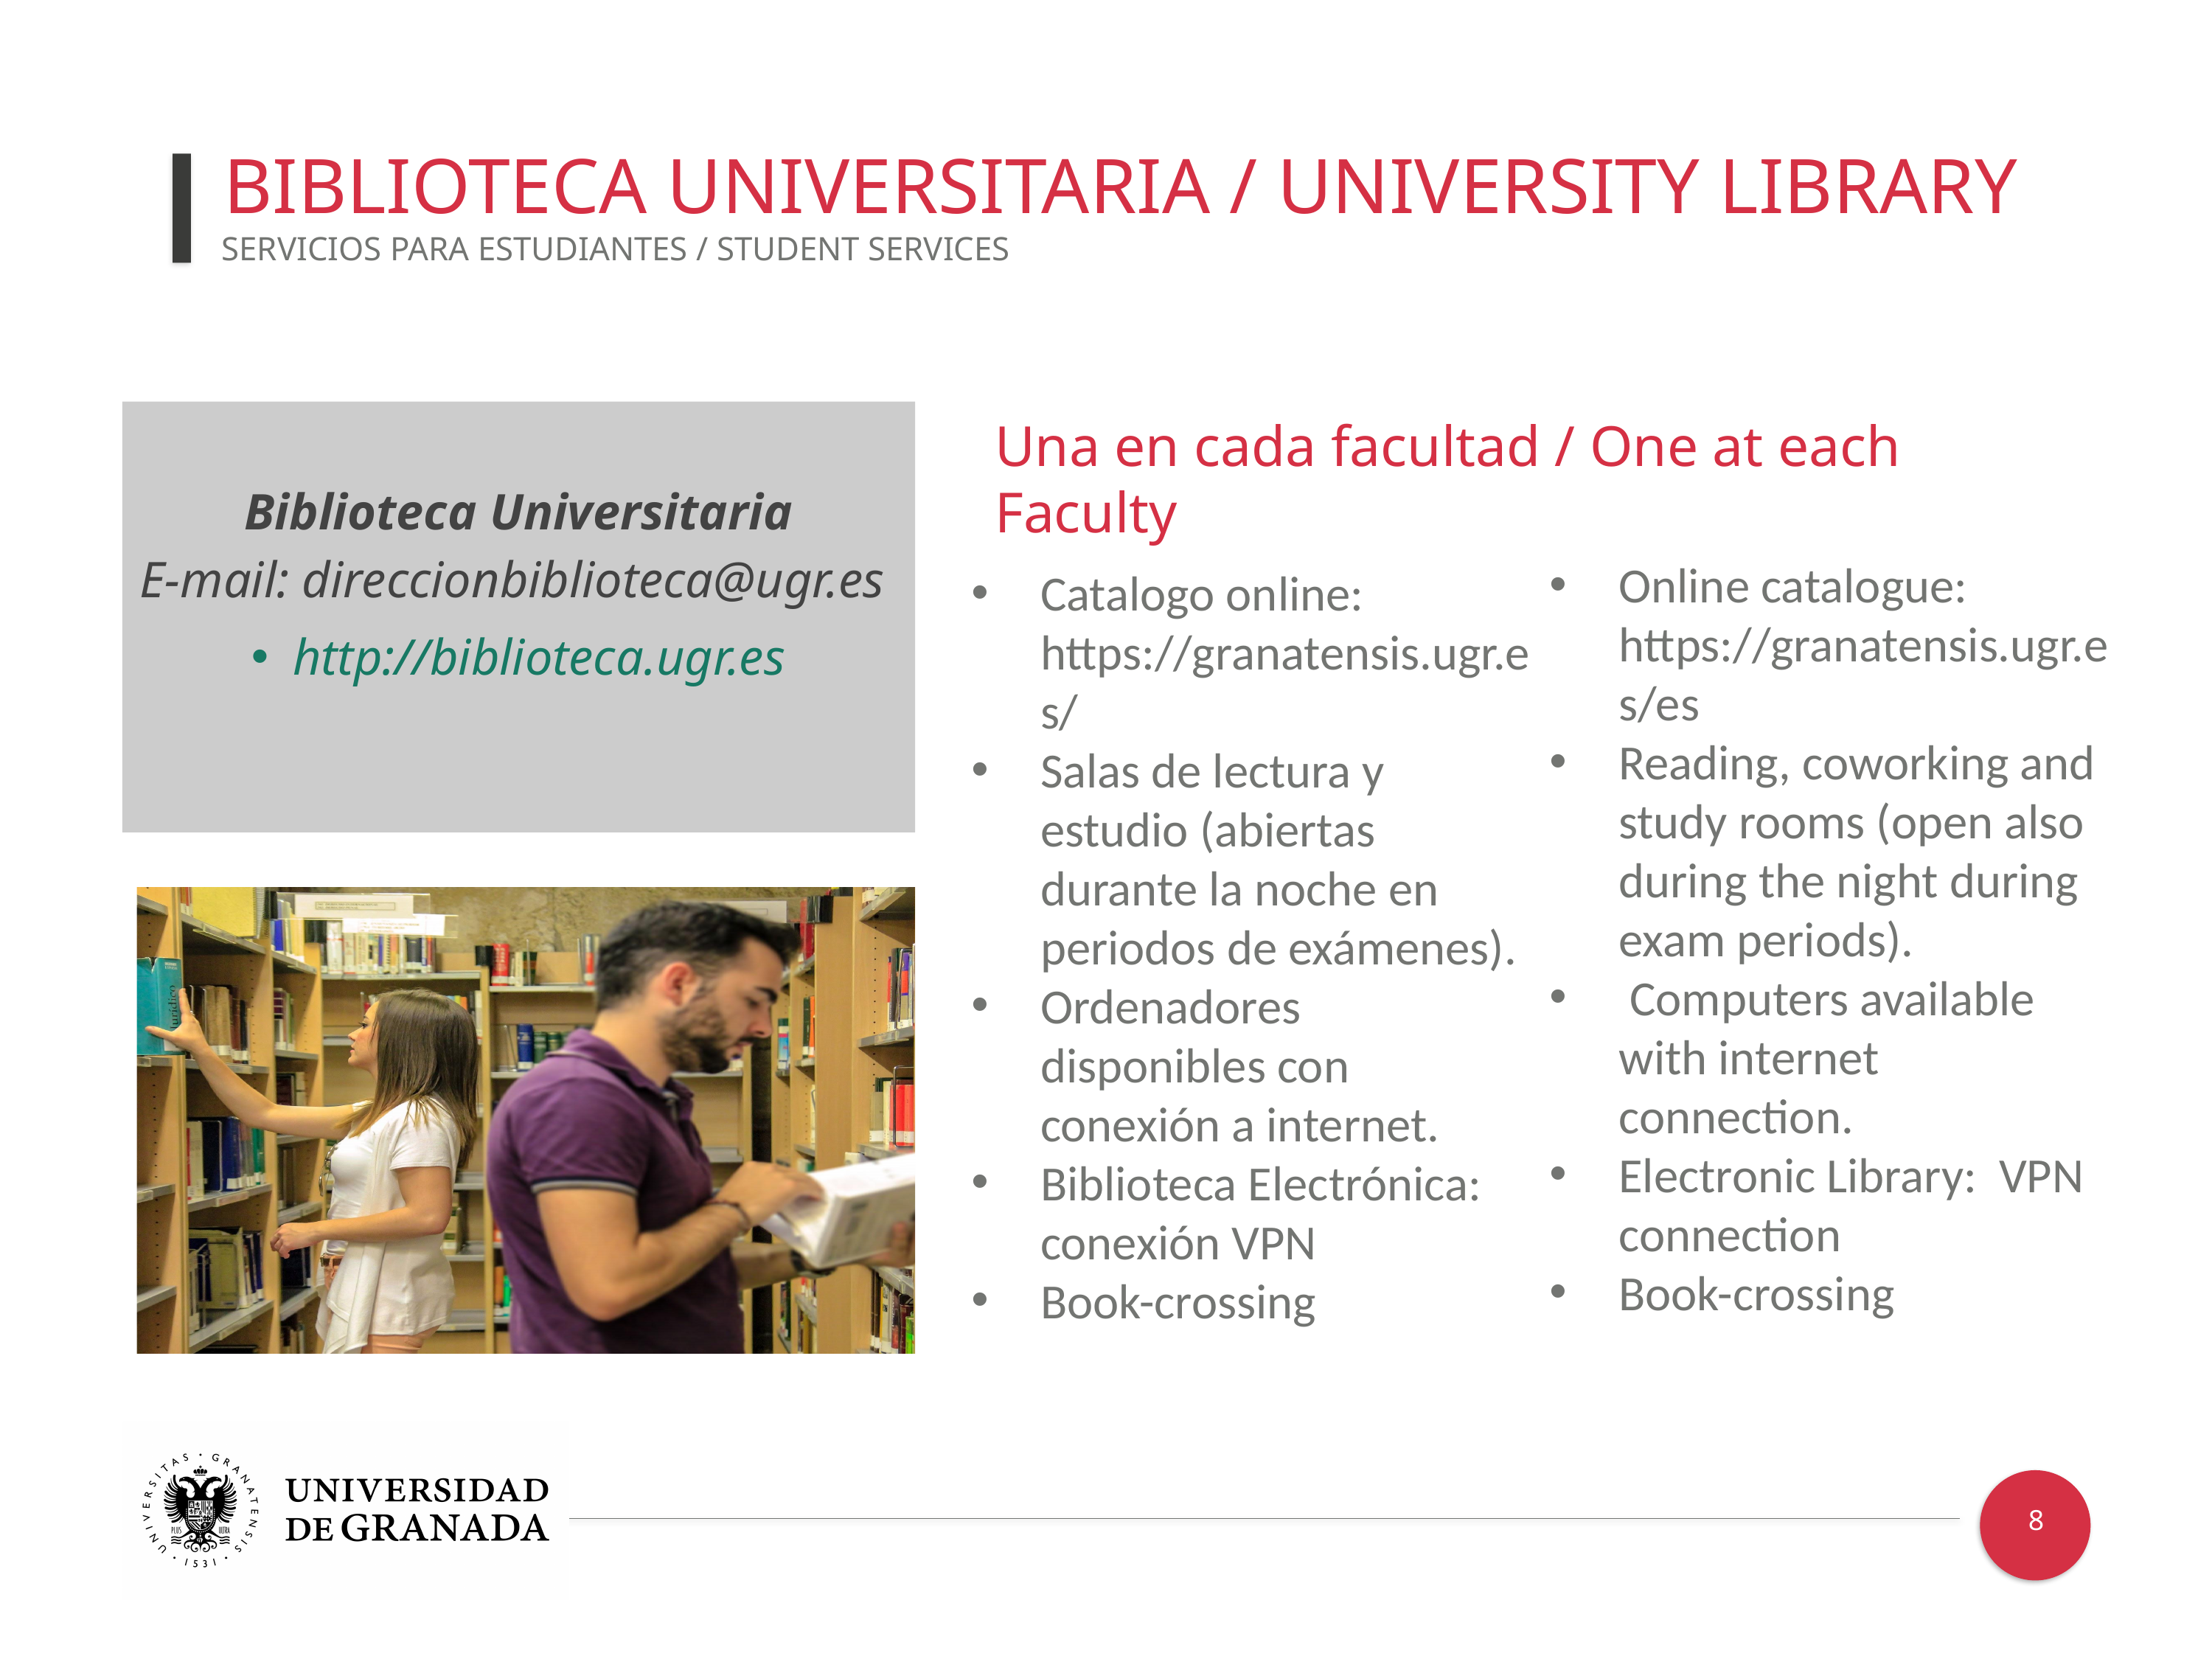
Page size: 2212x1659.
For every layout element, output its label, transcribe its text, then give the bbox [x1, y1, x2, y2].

text_box SERVICIOS PARA ESTUDIANTES / STUDENT SERVICES [210, 223, 2061, 273]
picture [122, 1421, 569, 1600]
picture [136, 887, 916, 1354]
text_box Catalogo online: https://granatensis.ugr.es/ Salas de lectura y estudio (abiertas durante la noche en periodos de exámenes). Ordenadores disponibles con conexión a internet. Biblioteca Electrónica: conexión VPN Book-crossing [960, 556, 1548, 1433]
text_box Online catalogue: https://granatensis.ugr.es/es Reading, coworking and study rooms (open also during the night during exam periods). Computers available with internet connection. Electronic Library: VPN connection Book-crossing [1538, 489, 2127, 1425]
subtitle Biblioteca Universitaria E-mail: direccionbiblioteca@ugr.es http://biblioteca.ugr.es [122, 401, 916, 832]
text_box BIBLIOTECA UNIVERSITARIA / UNIVERSITY LIBRARY [212, 132, 2063, 234]
text_box Una en cada facultad / One at each Faculty [984, 406, 2063, 550]
text_box [173, 153, 191, 263]
